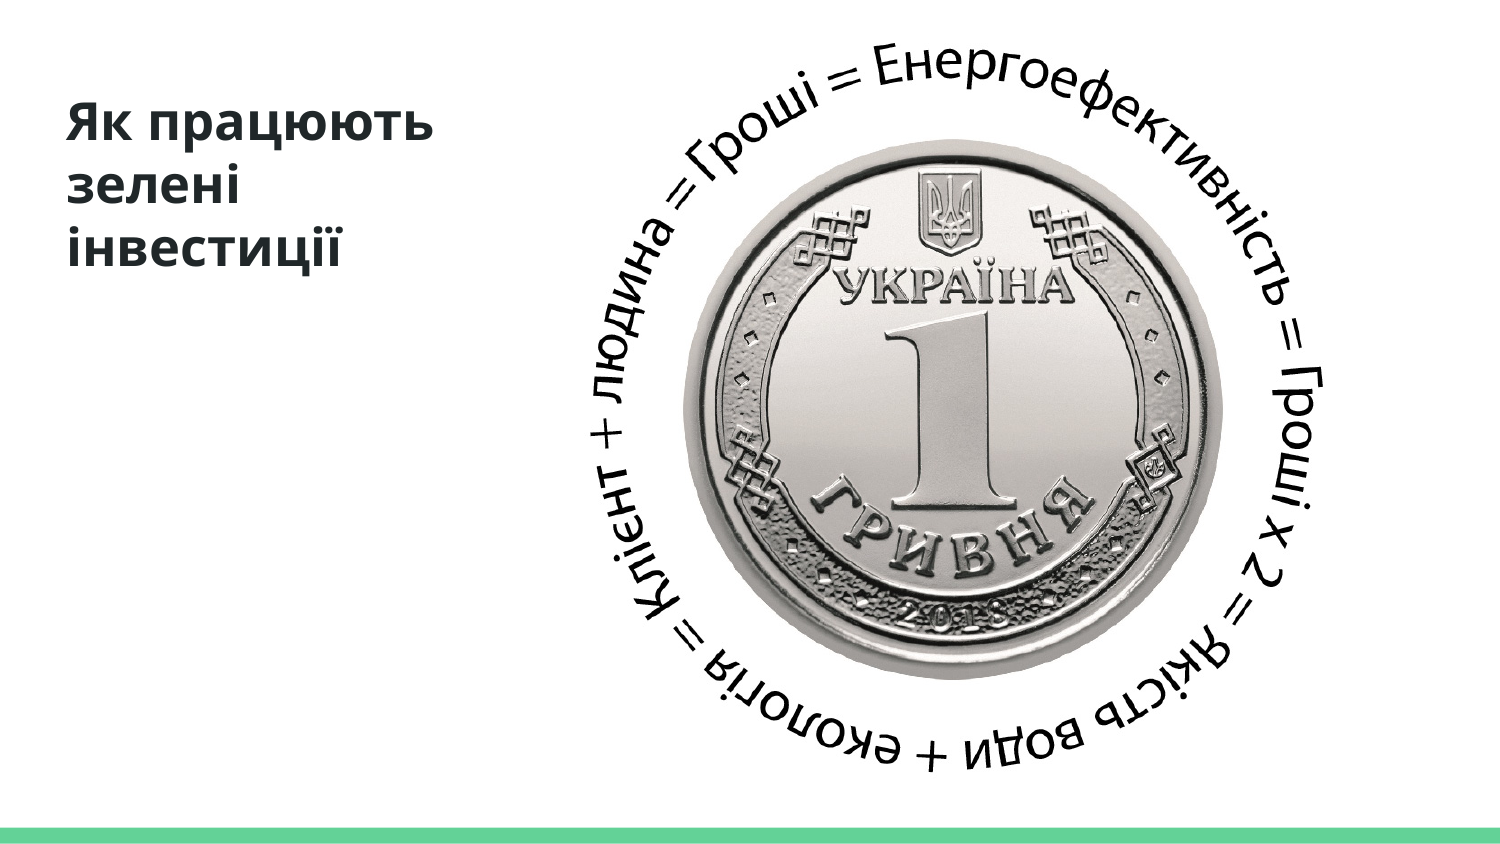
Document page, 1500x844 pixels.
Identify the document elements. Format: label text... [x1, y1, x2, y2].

picture [533, 0, 1373, 819]
title Як працюють зелені інвестиції [51, 72, 528, 272]
